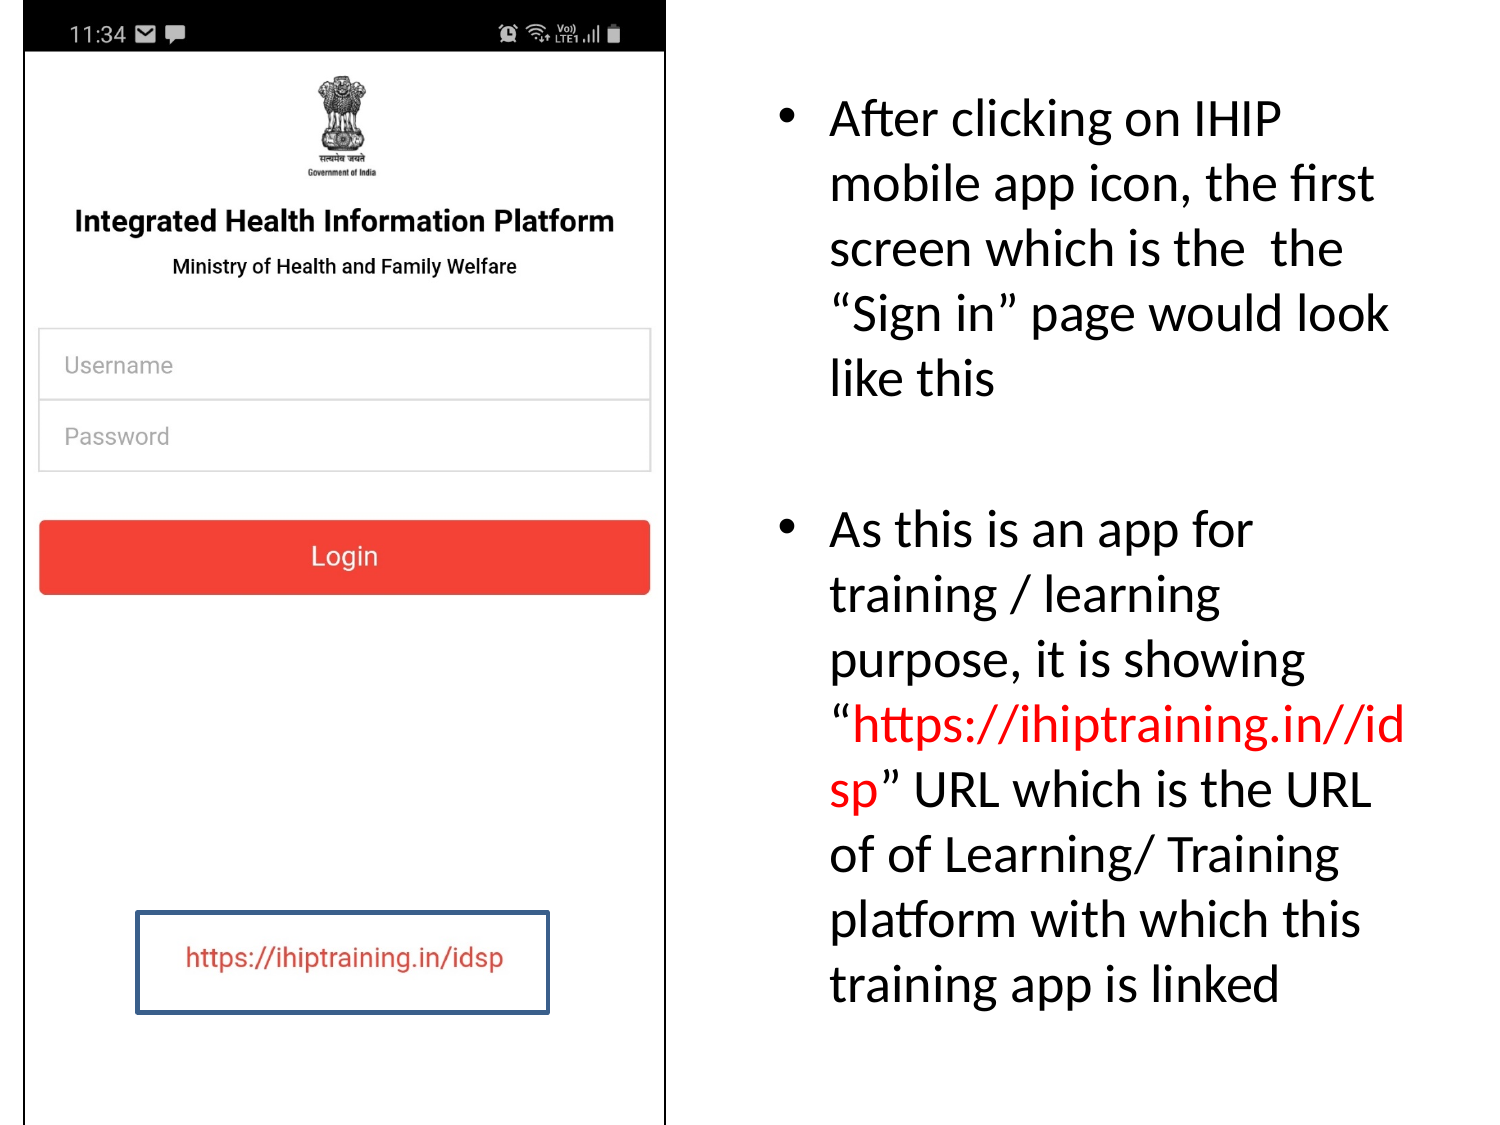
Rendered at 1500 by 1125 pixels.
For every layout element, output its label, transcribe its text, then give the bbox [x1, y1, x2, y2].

list After clicking on IHIP mobile app icon, the first screen which is the the “Sign in” page would look like this As this is an app for training / learning purpose, it is showing “https://ihiptraining.in//idsp” URL which is the URL of of Learning/ Training platform with which this training app is linked [762, 75, 1425, 1075]
picture [24, 0, 664, 1125]
